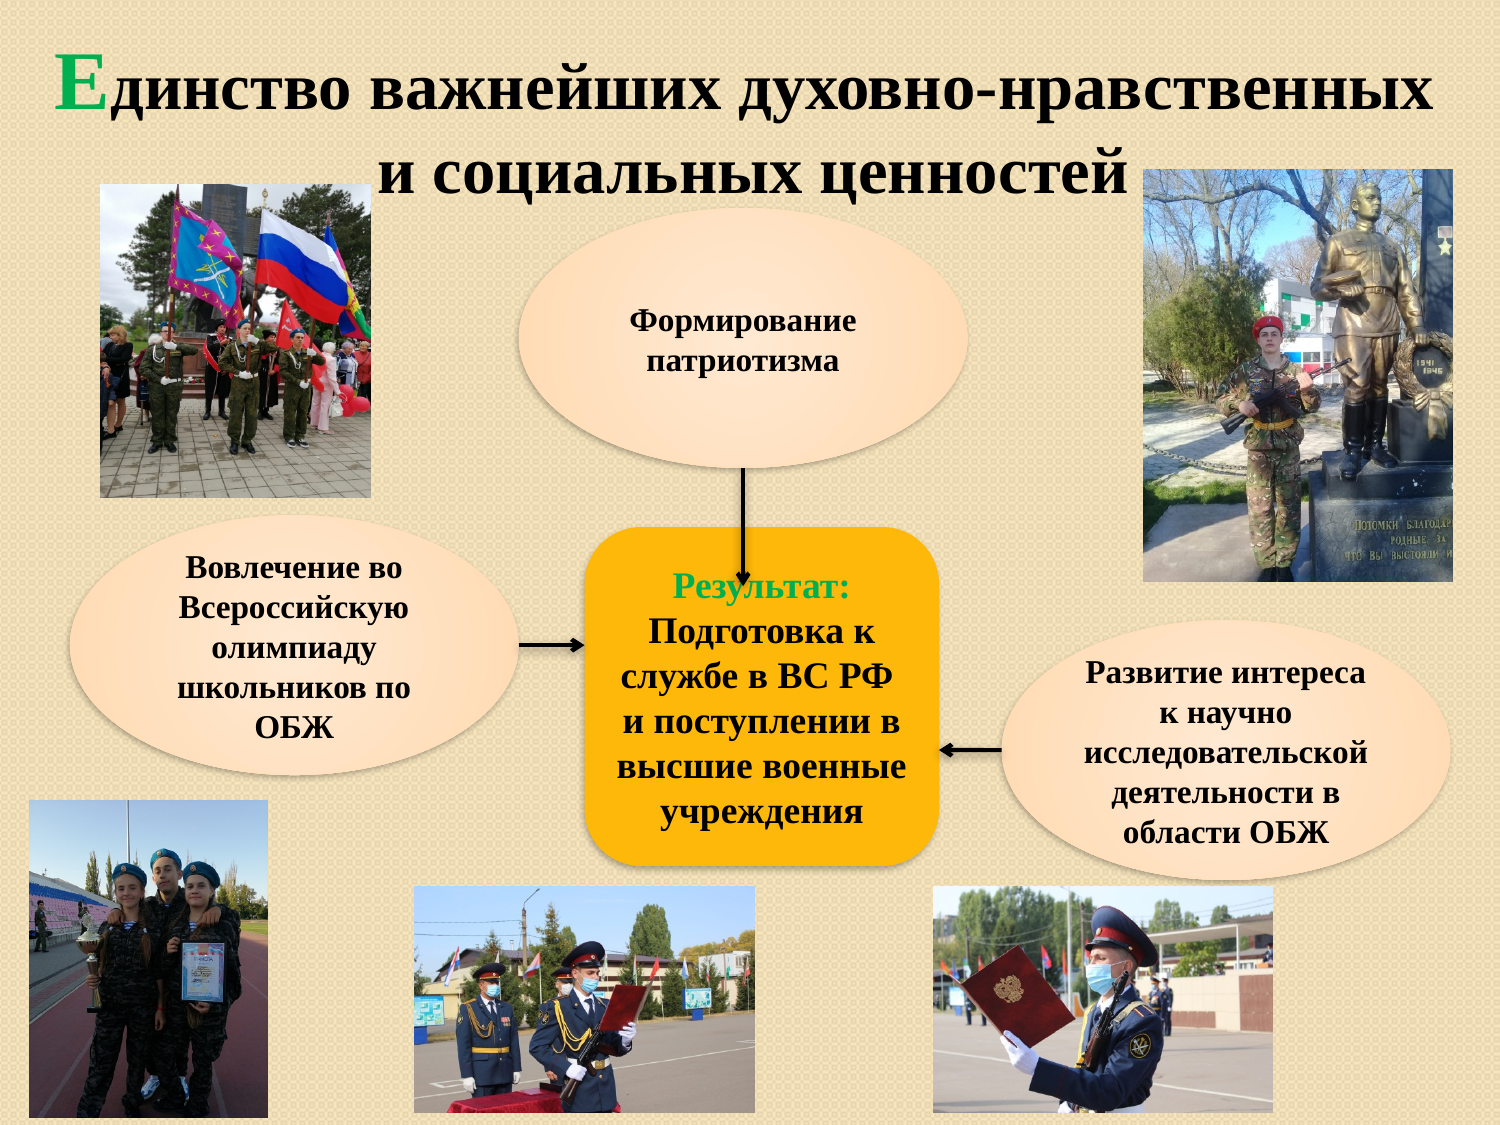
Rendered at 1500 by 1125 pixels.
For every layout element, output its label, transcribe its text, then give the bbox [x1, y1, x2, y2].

picture [1143, 169, 1453, 583]
picture [414, 886, 755, 1113]
text_box Развитие интереса к научно исследовательской деятельности в области ОБЖ [1000, 619, 1452, 881]
text_box Результат: Подготовка к службе в ВС РФ и поступлении в высшие военные учреждения [582, 524, 942, 869]
text_box Вовлечение во Всероссийскую олимпиаду школьников по ОБЖ [69, 514, 520, 776]
text_box Формирование патриотизма [517, 207, 969, 469]
picture [933, 886, 1274, 1113]
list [100, 184, 371, 498]
list Единство важнейших духовно-нравственных и социальных ценностей [17, 19, 1483, 185]
picture [29, 799, 268, 1118]
